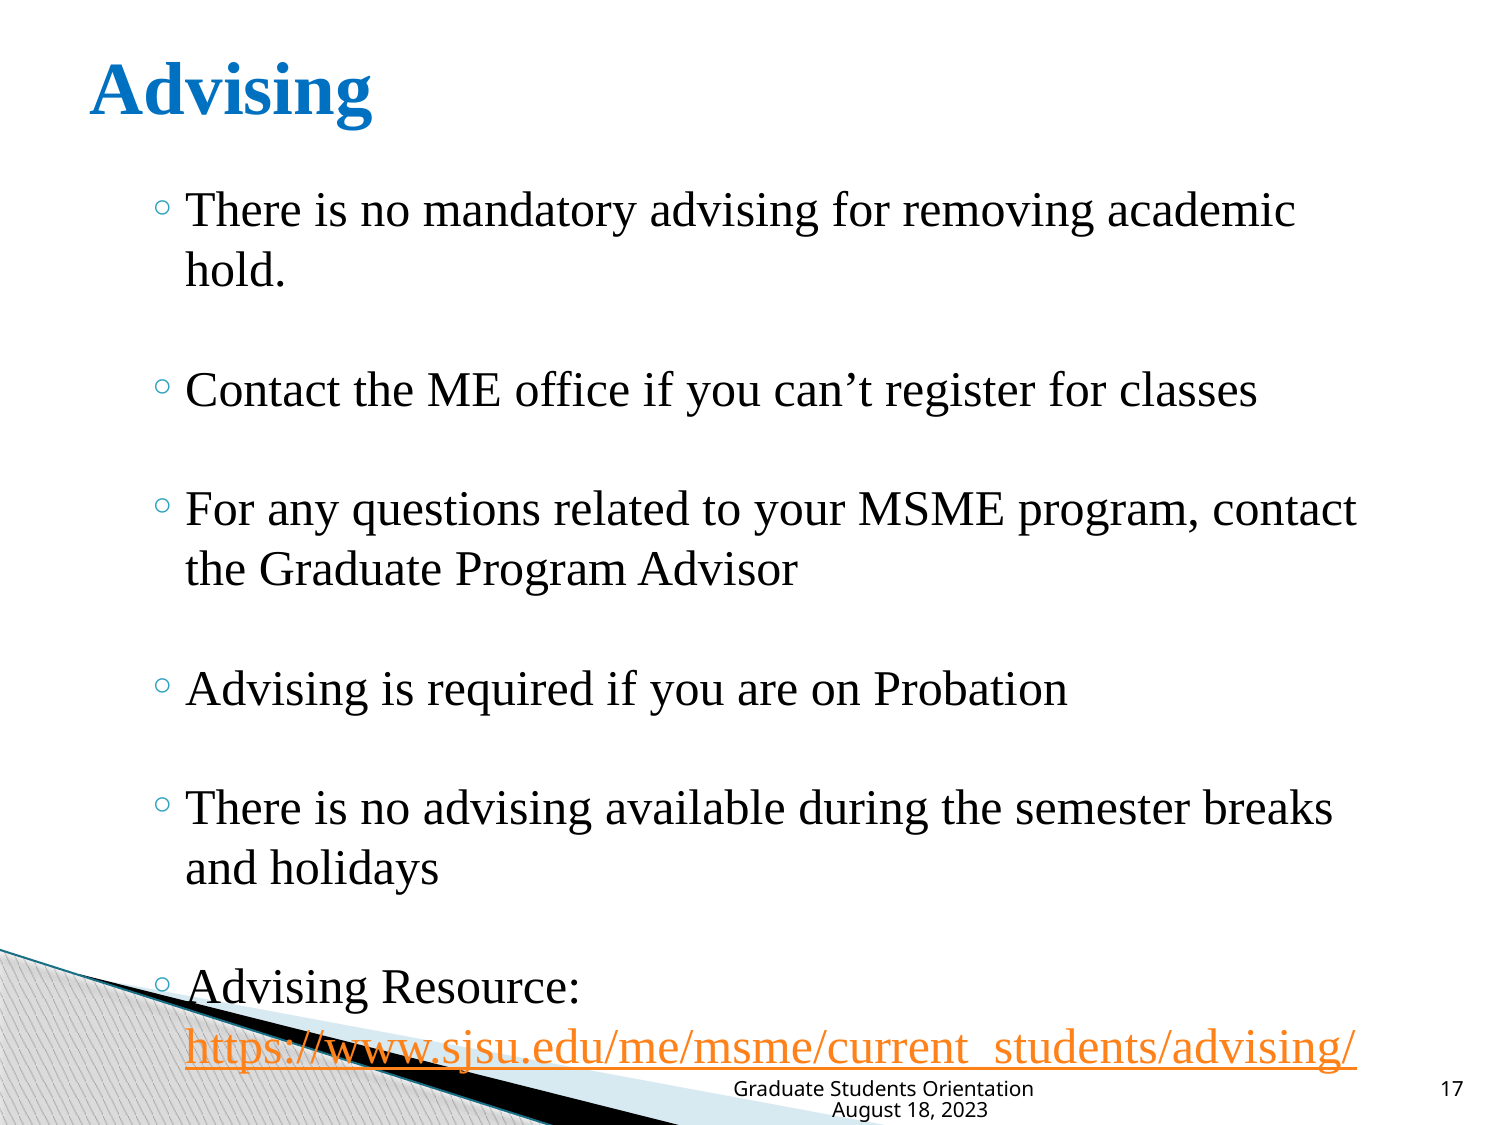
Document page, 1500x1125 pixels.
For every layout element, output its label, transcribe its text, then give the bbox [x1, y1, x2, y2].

title Advising [75, 45, 1425, 125]
footer Graduate Students Orientation August 18, 2023 [718, 1051, 1105, 1112]
list There is no mandatory advising for removing academic hold. Contact the ME office if you can’t register for classes For any questions related to your MSME program, contact the Graduate Program Advisor Advising is required if you are on Probation There is no advising available during the semester breaks and holidays Advising Resource: https://www.sjsu.edu/me/msme/current_students/advising/ [68, 169, 1419, 1012]
slide_number 17 [1418, 1051, 1479, 1112]
